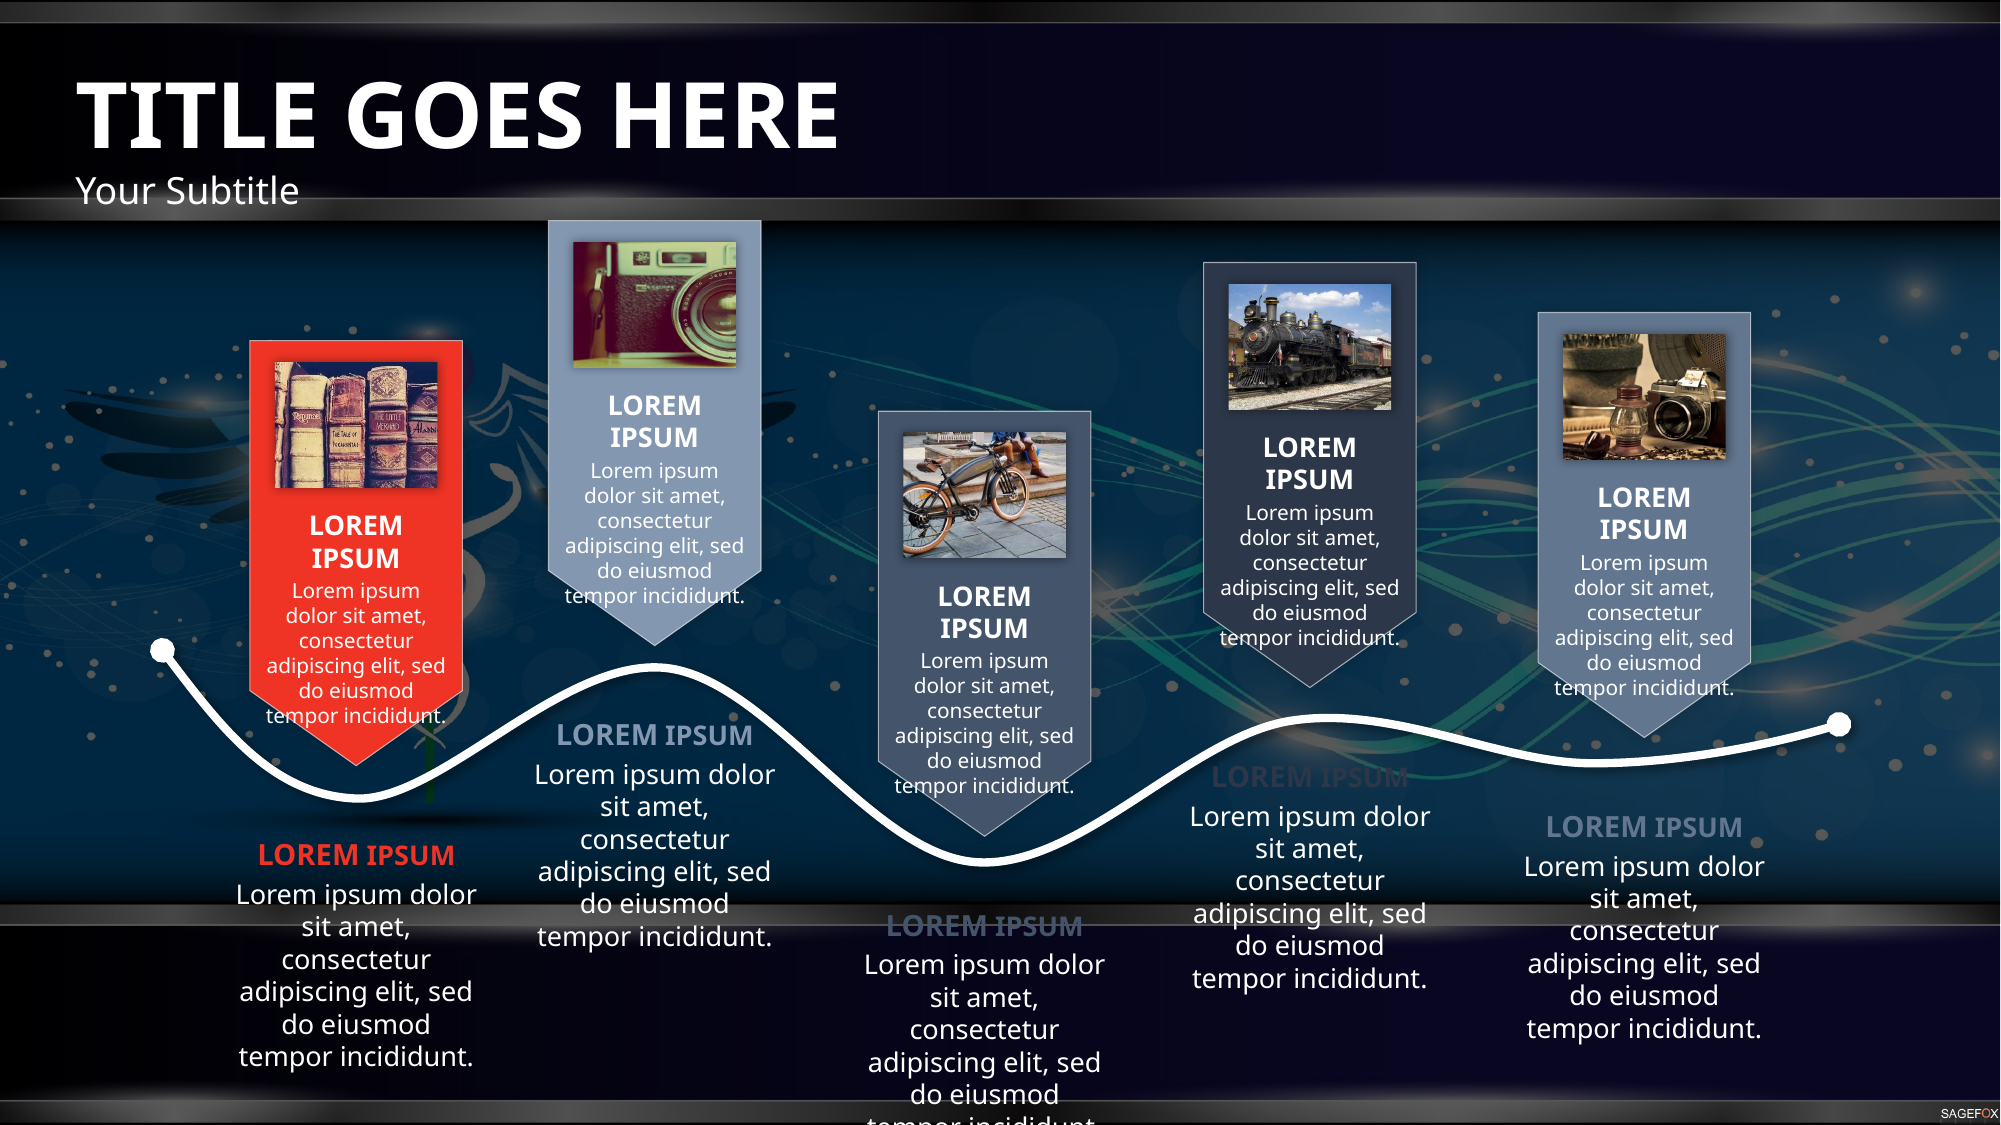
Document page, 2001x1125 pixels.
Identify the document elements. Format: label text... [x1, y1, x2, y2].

text_box [905, 837, 1075, 864]
text_box [156, 644, 249, 753]
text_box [1203, 262, 1417, 688]
text_box LOREM IPSUM Lorem ipsum dolor sit amet, consectetur adipiscing elit, sed do eiusmod tempor incididunt. [844, 899, 1125, 1125]
text_box LOREM IPSUM Lorem ipsum dolor sit amet, consectetur adipiscing elit, sed do eiusmod tempor incididunt. [216, 829, 497, 1080]
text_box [1538, 312, 1751, 738]
text_box [1091, 691, 1845, 828]
text_box LOREM IPSUM Lorem ipsum dolor sit amet, consectetur adipiscing elit, sed do eiusmod tempor incididunt. [1504, 801, 1785, 1052]
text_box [548, 220, 761, 646]
text_box [463, 663, 878, 818]
text_box LOREM IPSUM Lorem ipsum dolor sit amet, consectetur adipiscing elit, sed do eiusmod tempor incididunt. [1170, 751, 1450, 1002]
picture [0, 0, 2001, 1125]
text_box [878, 411, 1091, 837]
text_box [265, 766, 450, 800]
text_box LOREM IPSUM Lorem ipsum dolor sit amet, consectetur adipiscing elit, sed do eiusmod tempor incididunt. [514, 709, 795, 960]
text_box TITLE GOES HERE Your Subtitle [60, 49, 1036, 220]
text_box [249, 340, 463, 766]
